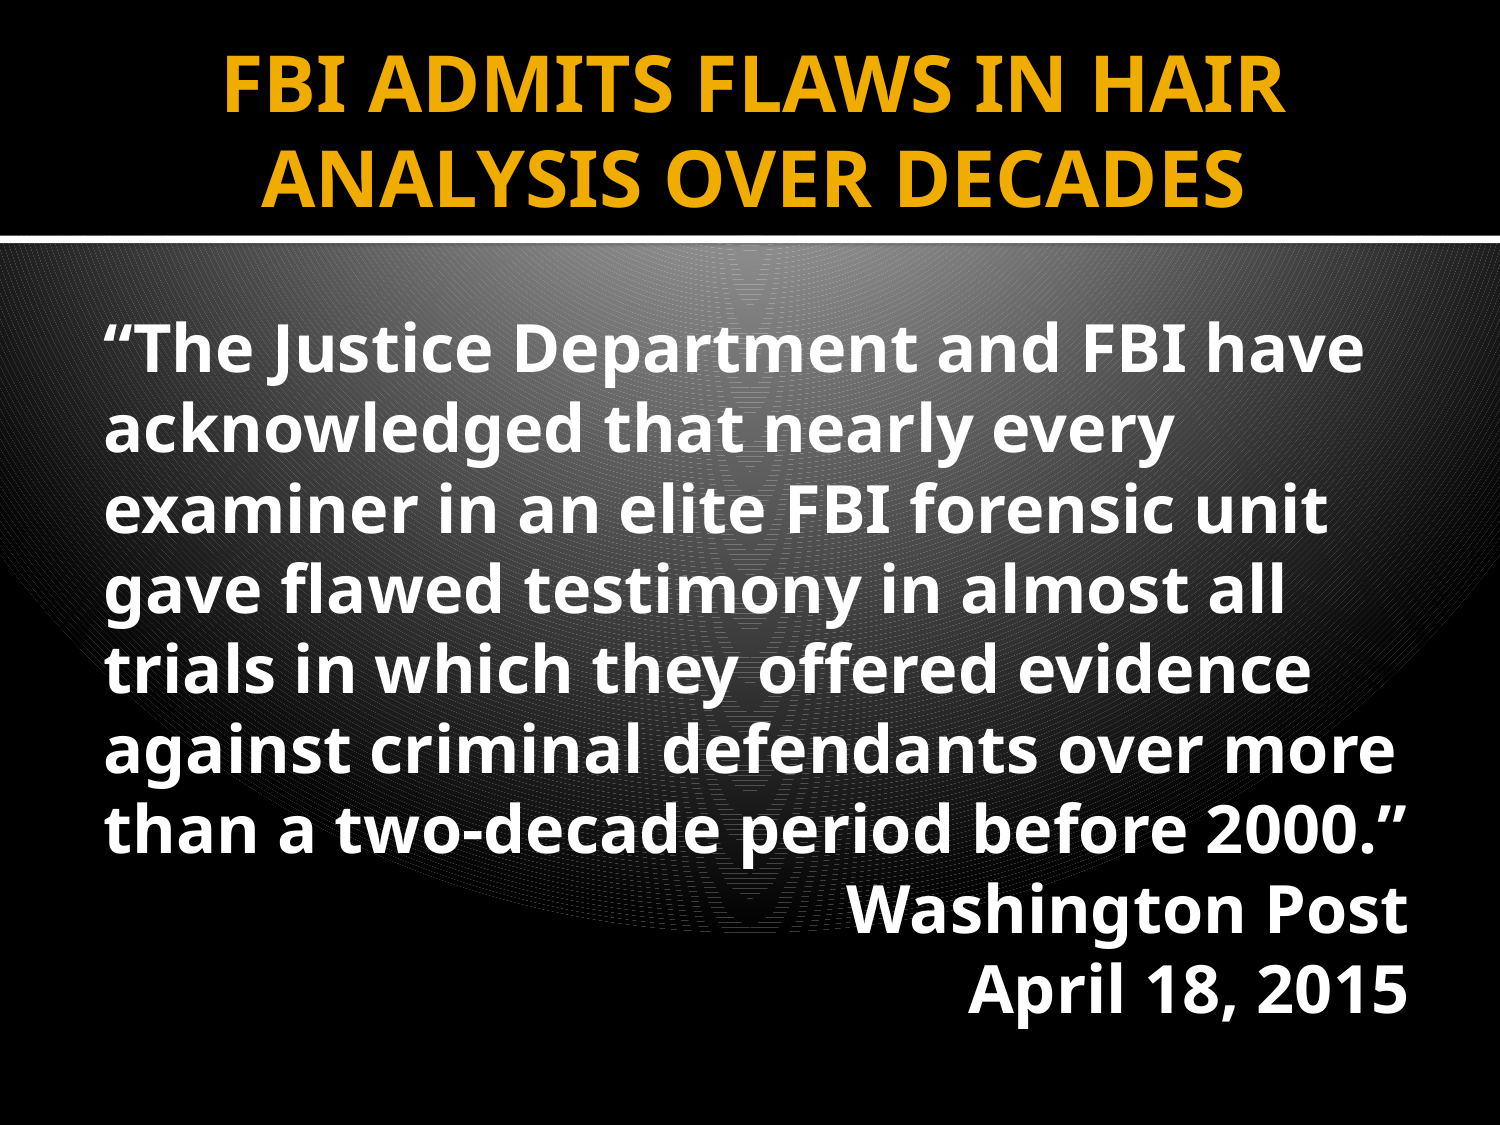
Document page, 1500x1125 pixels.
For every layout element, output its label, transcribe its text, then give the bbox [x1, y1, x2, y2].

list “The Justice Department and FBI have acknowledged that nearly every examiner in an elite FBI forensic unit gave flawed testimony in almost all trials in which they offered evidence against criminal defendants over more than a two-decade period before 2000.” Washington Post April 18, 2015 [75, 291, 1425, 1050]
title FBI ADMITS FLAWS IN HAIR ANALYSIS OVER DECADES [75, 25, 1425, 231]
